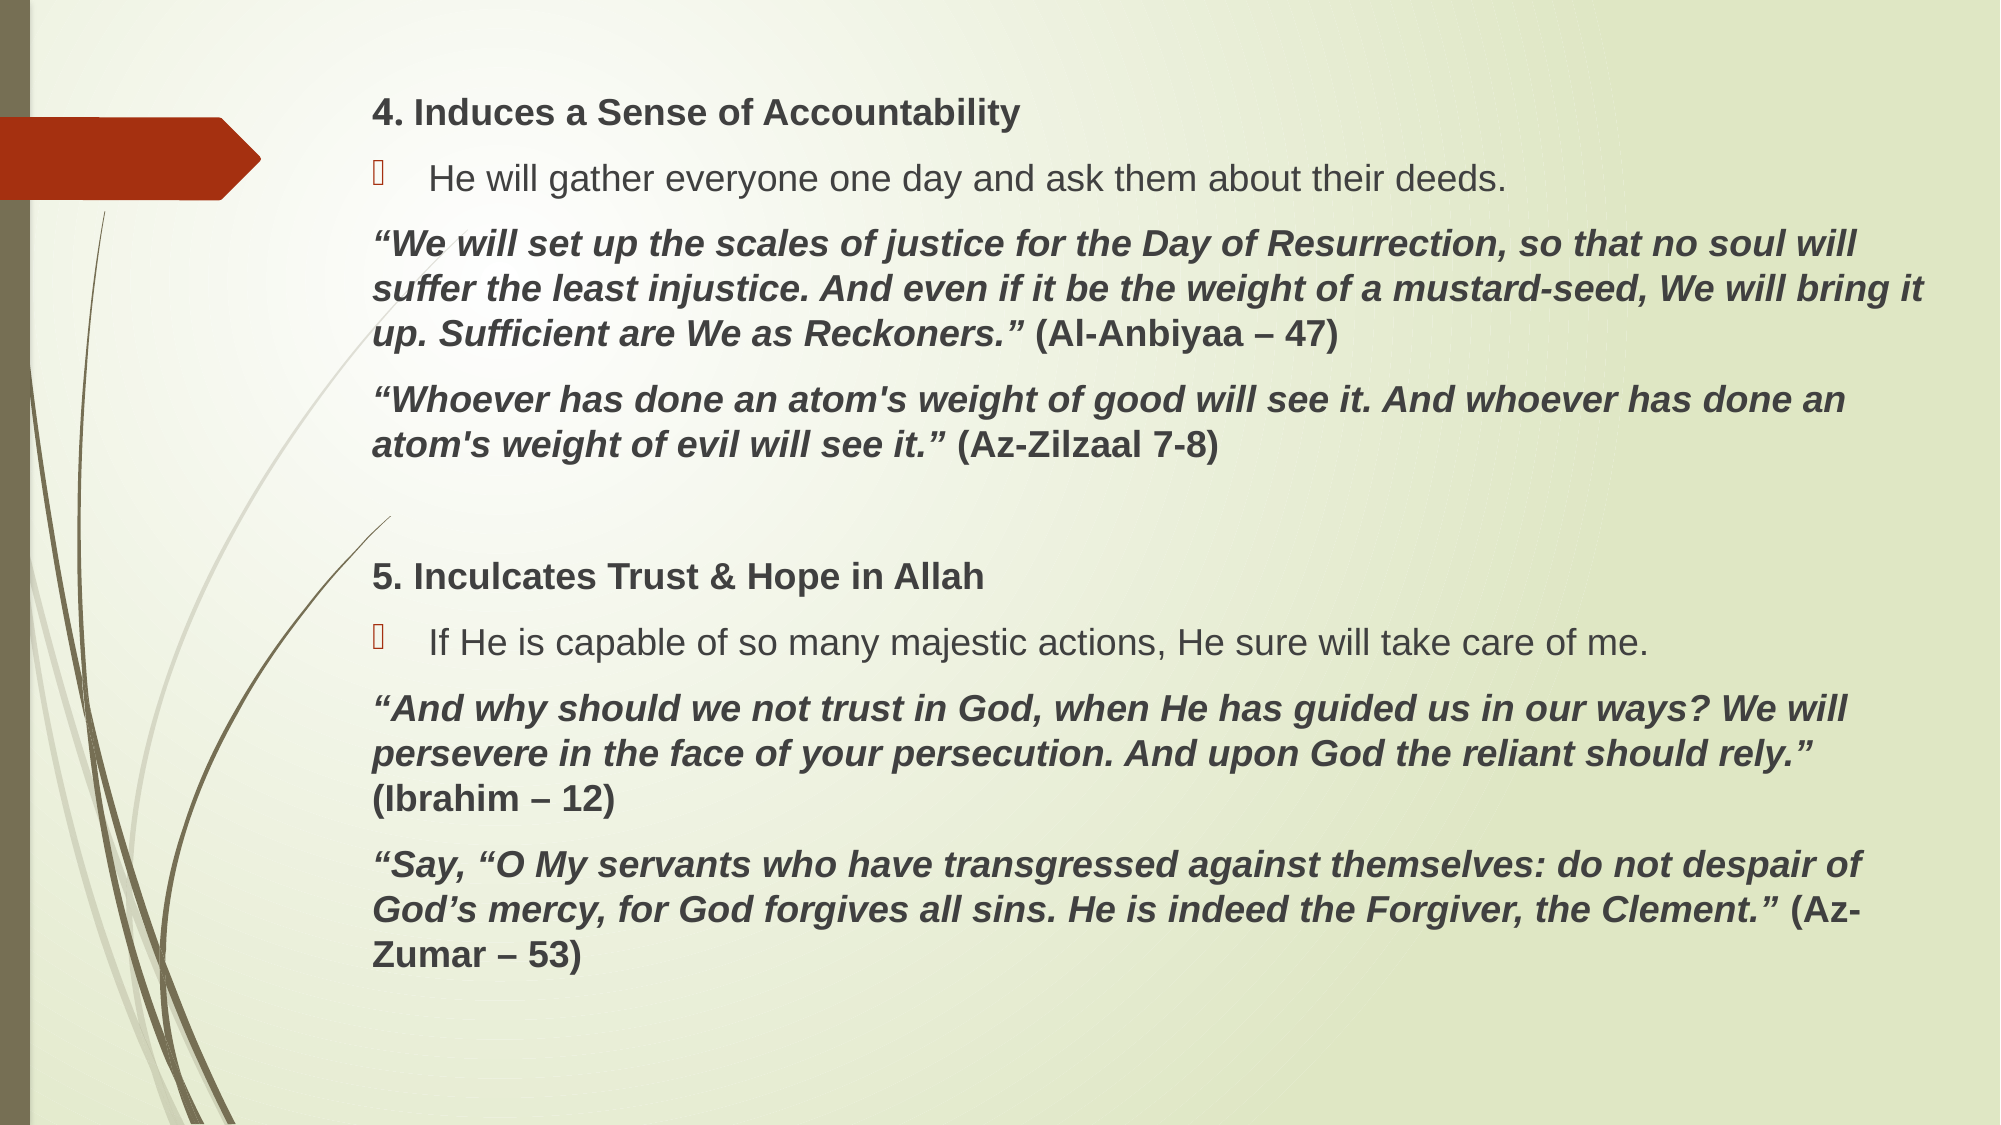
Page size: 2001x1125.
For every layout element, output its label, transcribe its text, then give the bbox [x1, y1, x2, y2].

list 4. Induces a Sense of Accountability He will gather everyone one day and ask them about their deeds. “We will set up the scales of justice for the Day of Resurrection, so that no soul will suffer the least injustice. And even if it be the weight of a mustard-seed, We will bring it up. Sufficient are We as Reckoners.” (Al-Anbiyaa – 47) “Whoever has done an atom's weight of good will see it. And whoever has done an atom's weight of evil will see it.” (Az-Zilzaal 7-8) 5. Inculcates Trust & Hope in Allah If He is capable of so many majestic actions, He sure will take care of me. “And why should we not trust in God, when He has guided us in our ways? We will persevere in the face of your persecution. And upon God the reliant should rely.” (Ibrahim – 12) “Say, “O My servants who have transgressed against themselves: do not despair of God’s mercy, for God forgives all sins. He is indeed the Forgiver, the Clement.” (Az-Zumar – 53) [357, 80, 1948, 1088]
